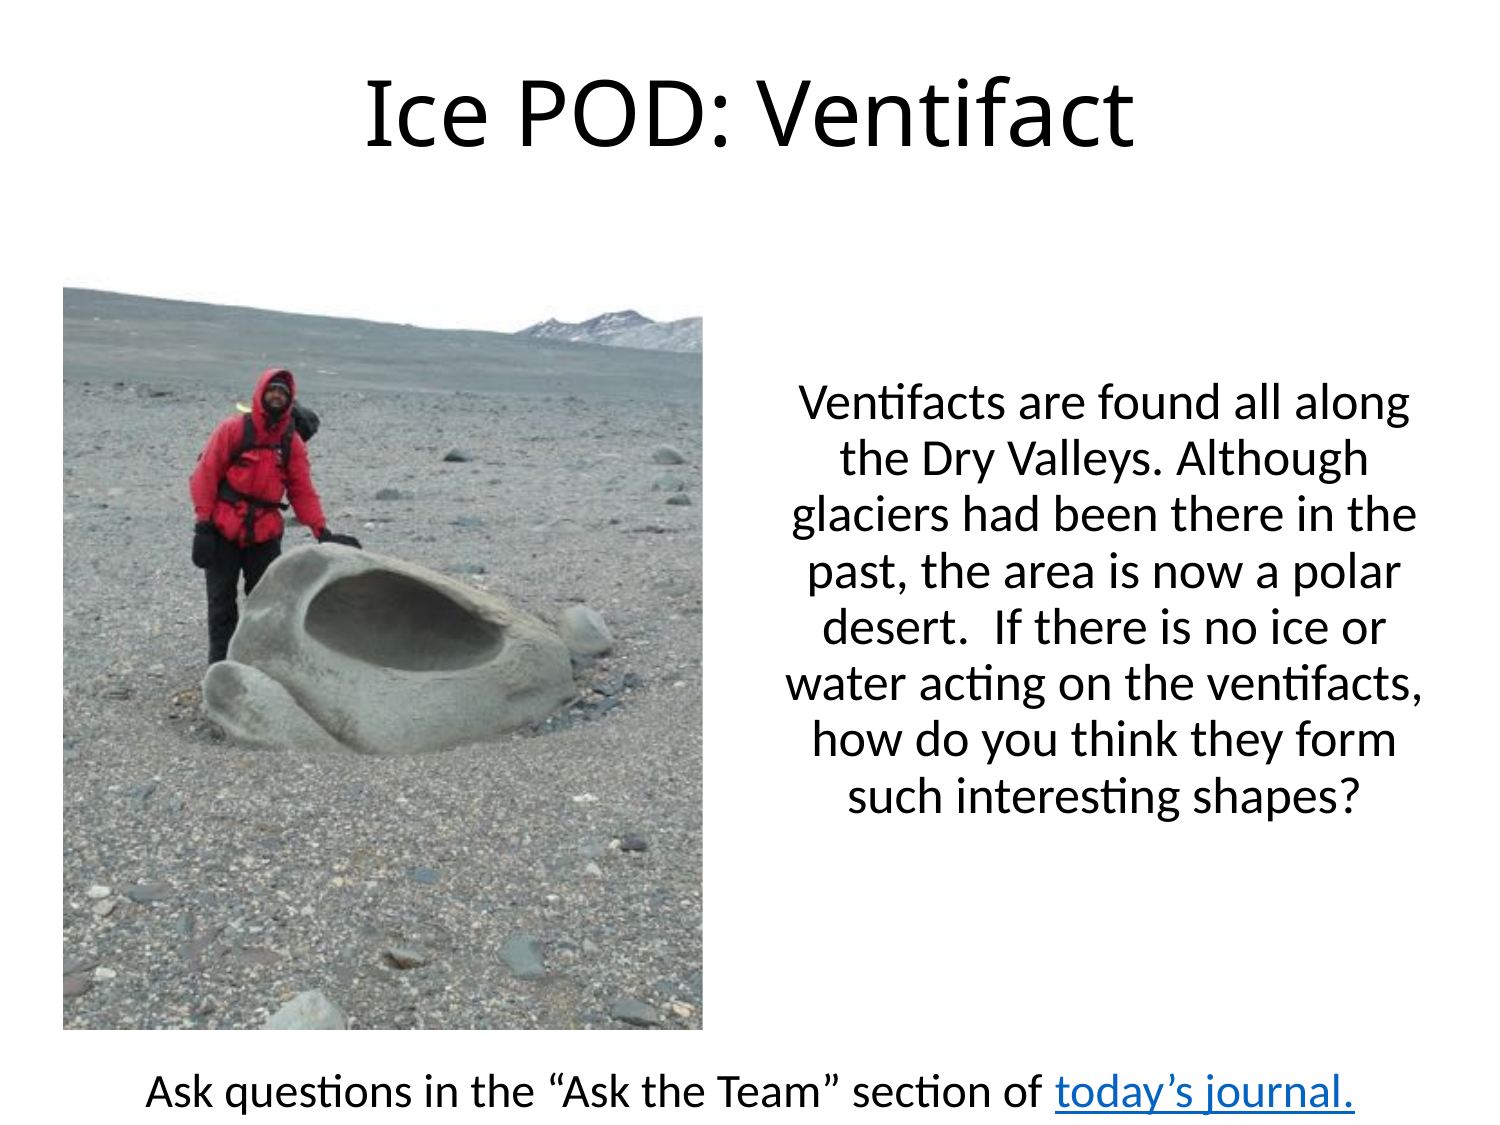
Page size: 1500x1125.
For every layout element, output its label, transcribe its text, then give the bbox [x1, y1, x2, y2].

picture [63, 161, 703, 1030]
text_box Ventifacts are found all along the Dry Valleys. Although glaciers had been there in the past, the area is now a polar desert. If there is no ice or water acting on the ventifacts, how do you think they form such interesting shapes? [765, 367, 1444, 881]
title Ice POD: Ventifact [0, 38, 1500, 197]
text_box Ask questions in the “Ask the Team” section of today’s journal. [0, 1058, 1500, 1125]
